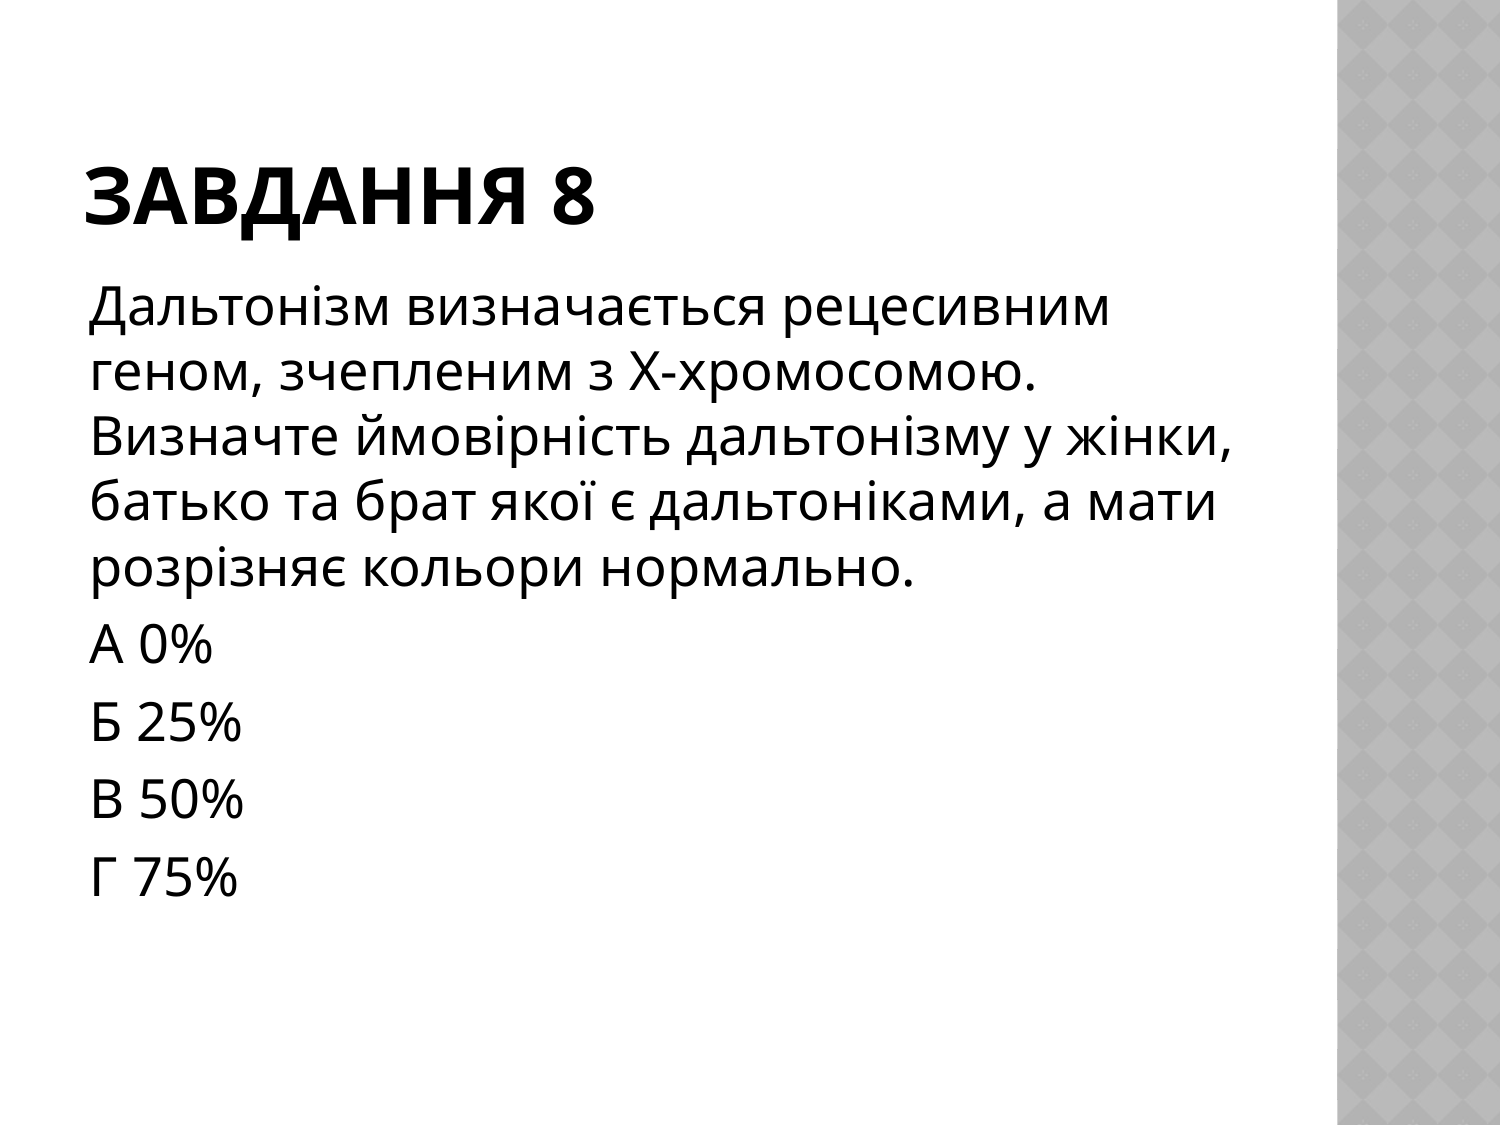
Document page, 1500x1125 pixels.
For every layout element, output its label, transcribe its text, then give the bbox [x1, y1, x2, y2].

list Дальтонізм визначається рецесивним геном, зчепленим з Х-хромосомою. Визначте ймовірність дальтонізму у жінки, батько та брат якої є дальтоніками, а мати розрізняє кольори нормально. А 0% Б 25% В 50% Г 75% [75, 264, 1263, 1059]
title Завдання 8 [75, 52, 1263, 240]
